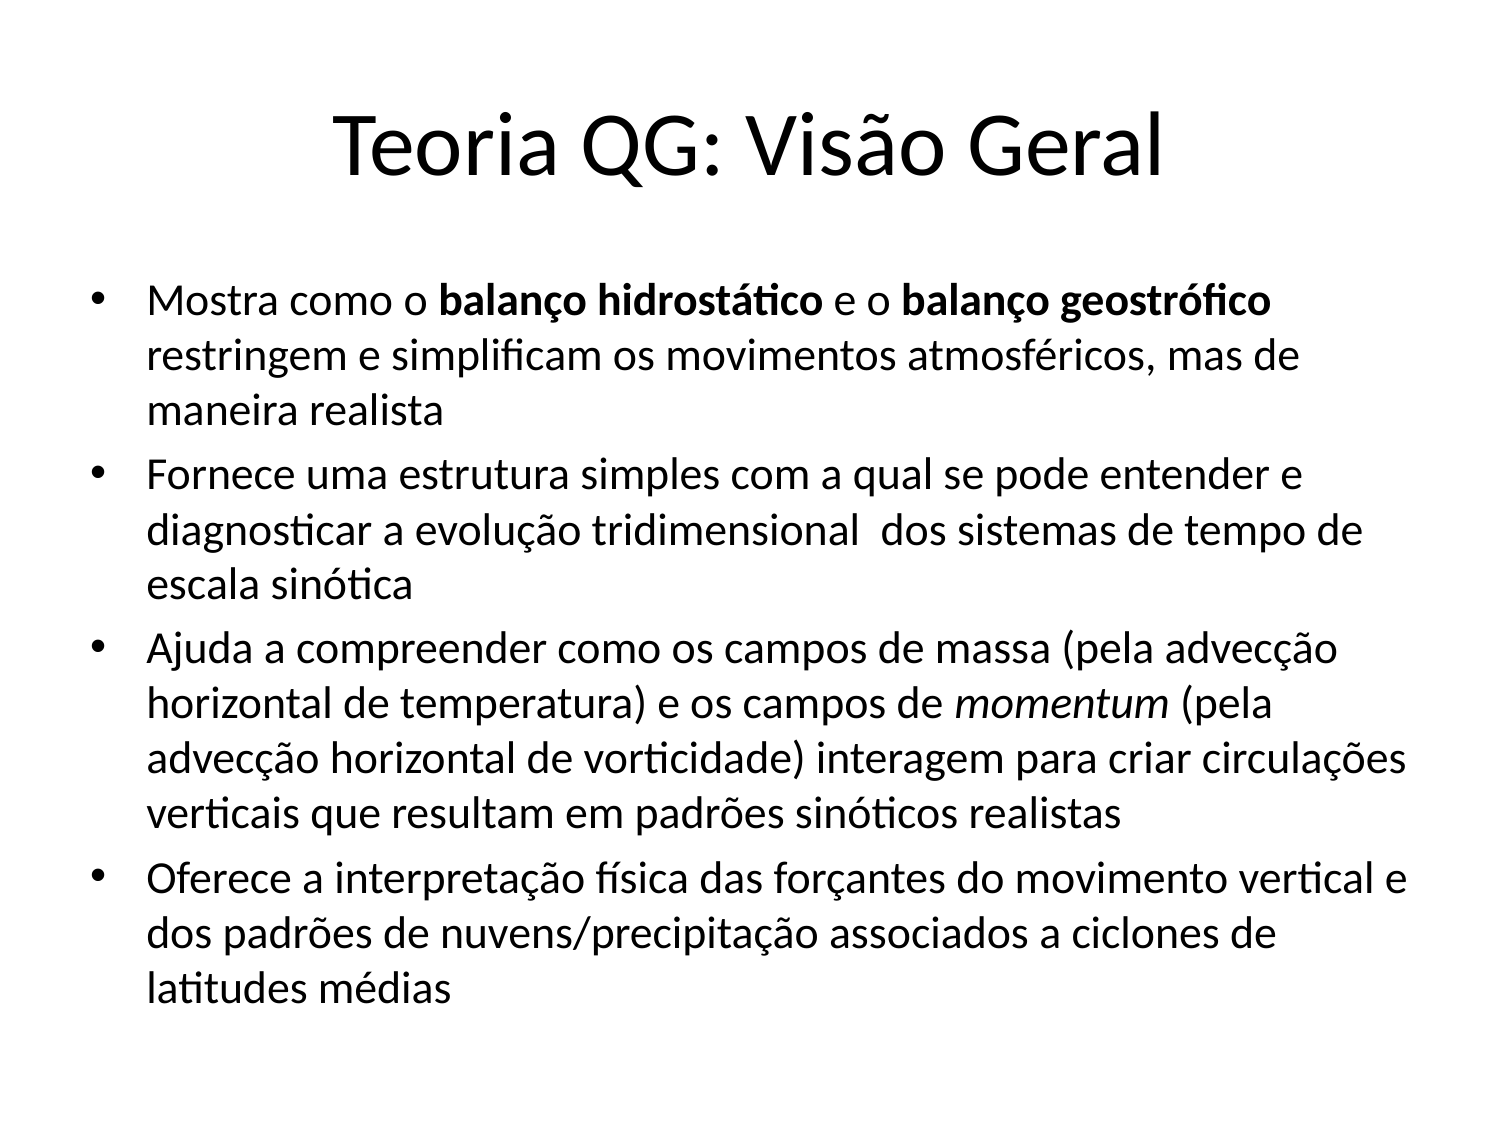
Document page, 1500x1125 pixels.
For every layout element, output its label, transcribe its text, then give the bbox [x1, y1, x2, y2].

title Teoria QG: Visão Geral [75, 45, 1425, 233]
list Mostra como o balanço hidrostático e o balanço geostrófico restringem e simplificam os movimentos atmosféricos, mas de maneira realista Fornece uma estrutura simples com a qual se pode entender e diagnosticar a evolução tridimensional dos sistemas de tempo de escala sinótica Ajuda a compreender como os campos de massa (pela advecção horizontal de temperatura) e os campos de momentum (pela advecção horizontal de vorticidade) interagem para criar circulações verticais que resultam em padrões sinóticos realistas Oferece a interpretação física das forçantes do movimento vertical e dos padrões de nuvens/precipitação associados a ciclones de latitudes médias [75, 262, 1425, 1055]
